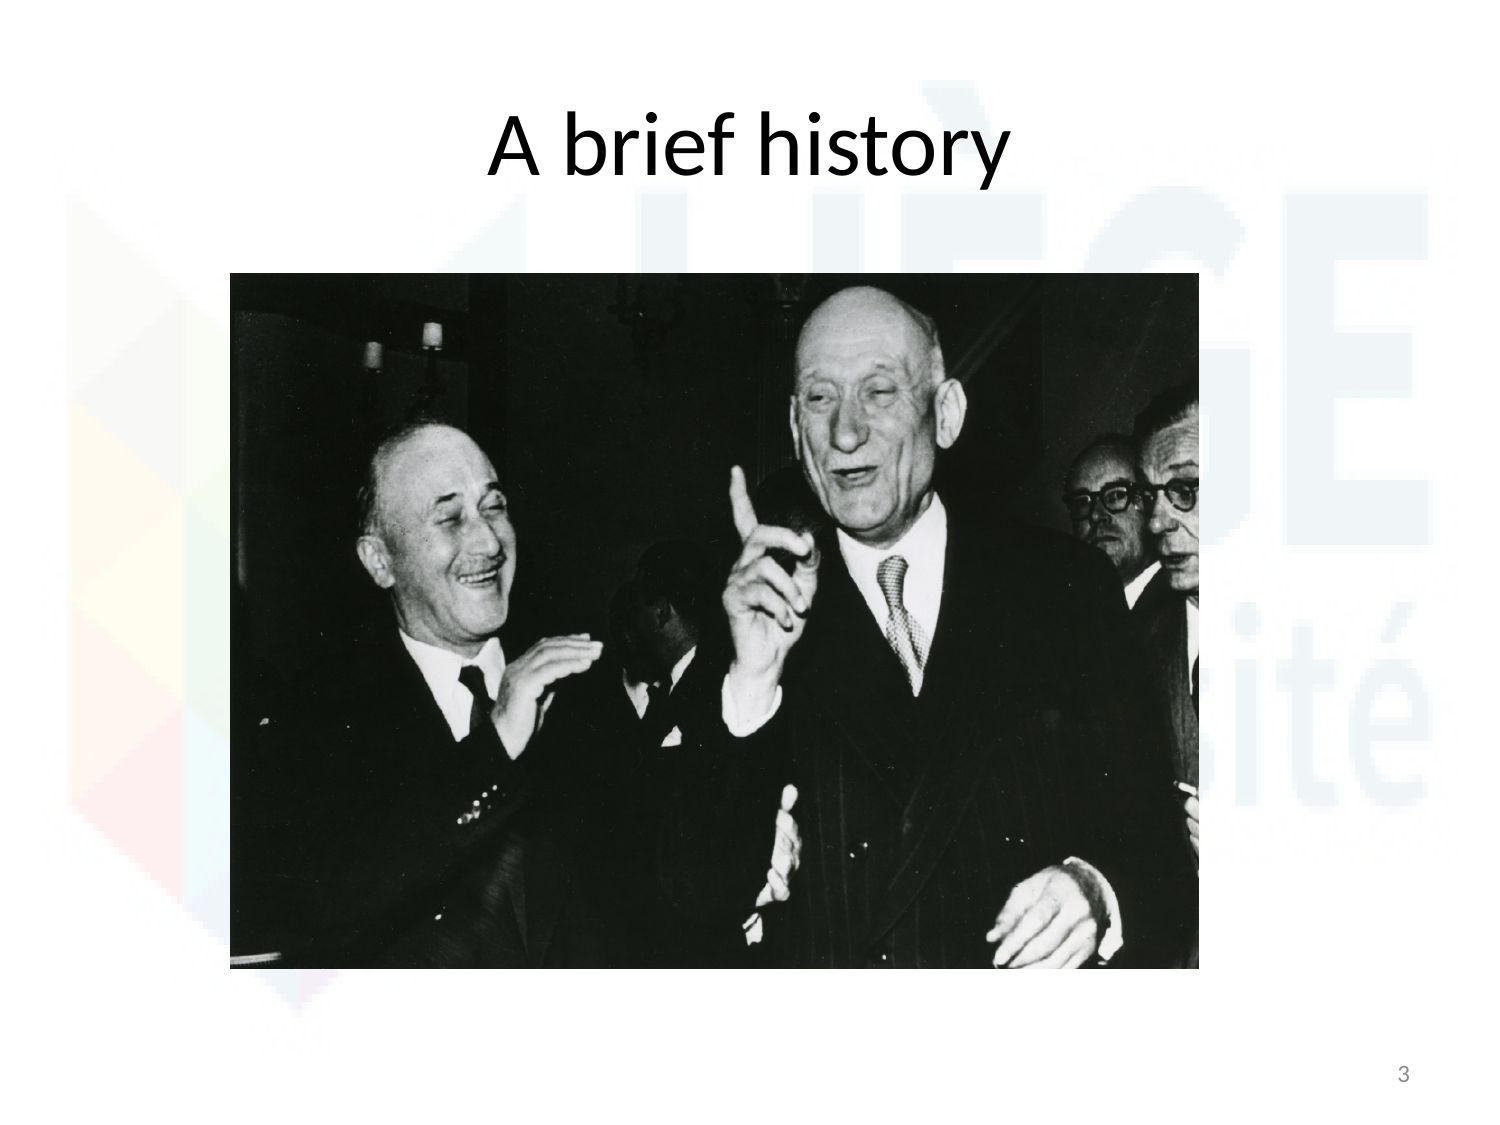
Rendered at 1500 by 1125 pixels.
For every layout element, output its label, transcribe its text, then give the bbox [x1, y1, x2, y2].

title A brief history [75, 45, 1425, 233]
picture [229, 273, 1200, 969]
slide_number 3 [1074, 1042, 1425, 1103]
